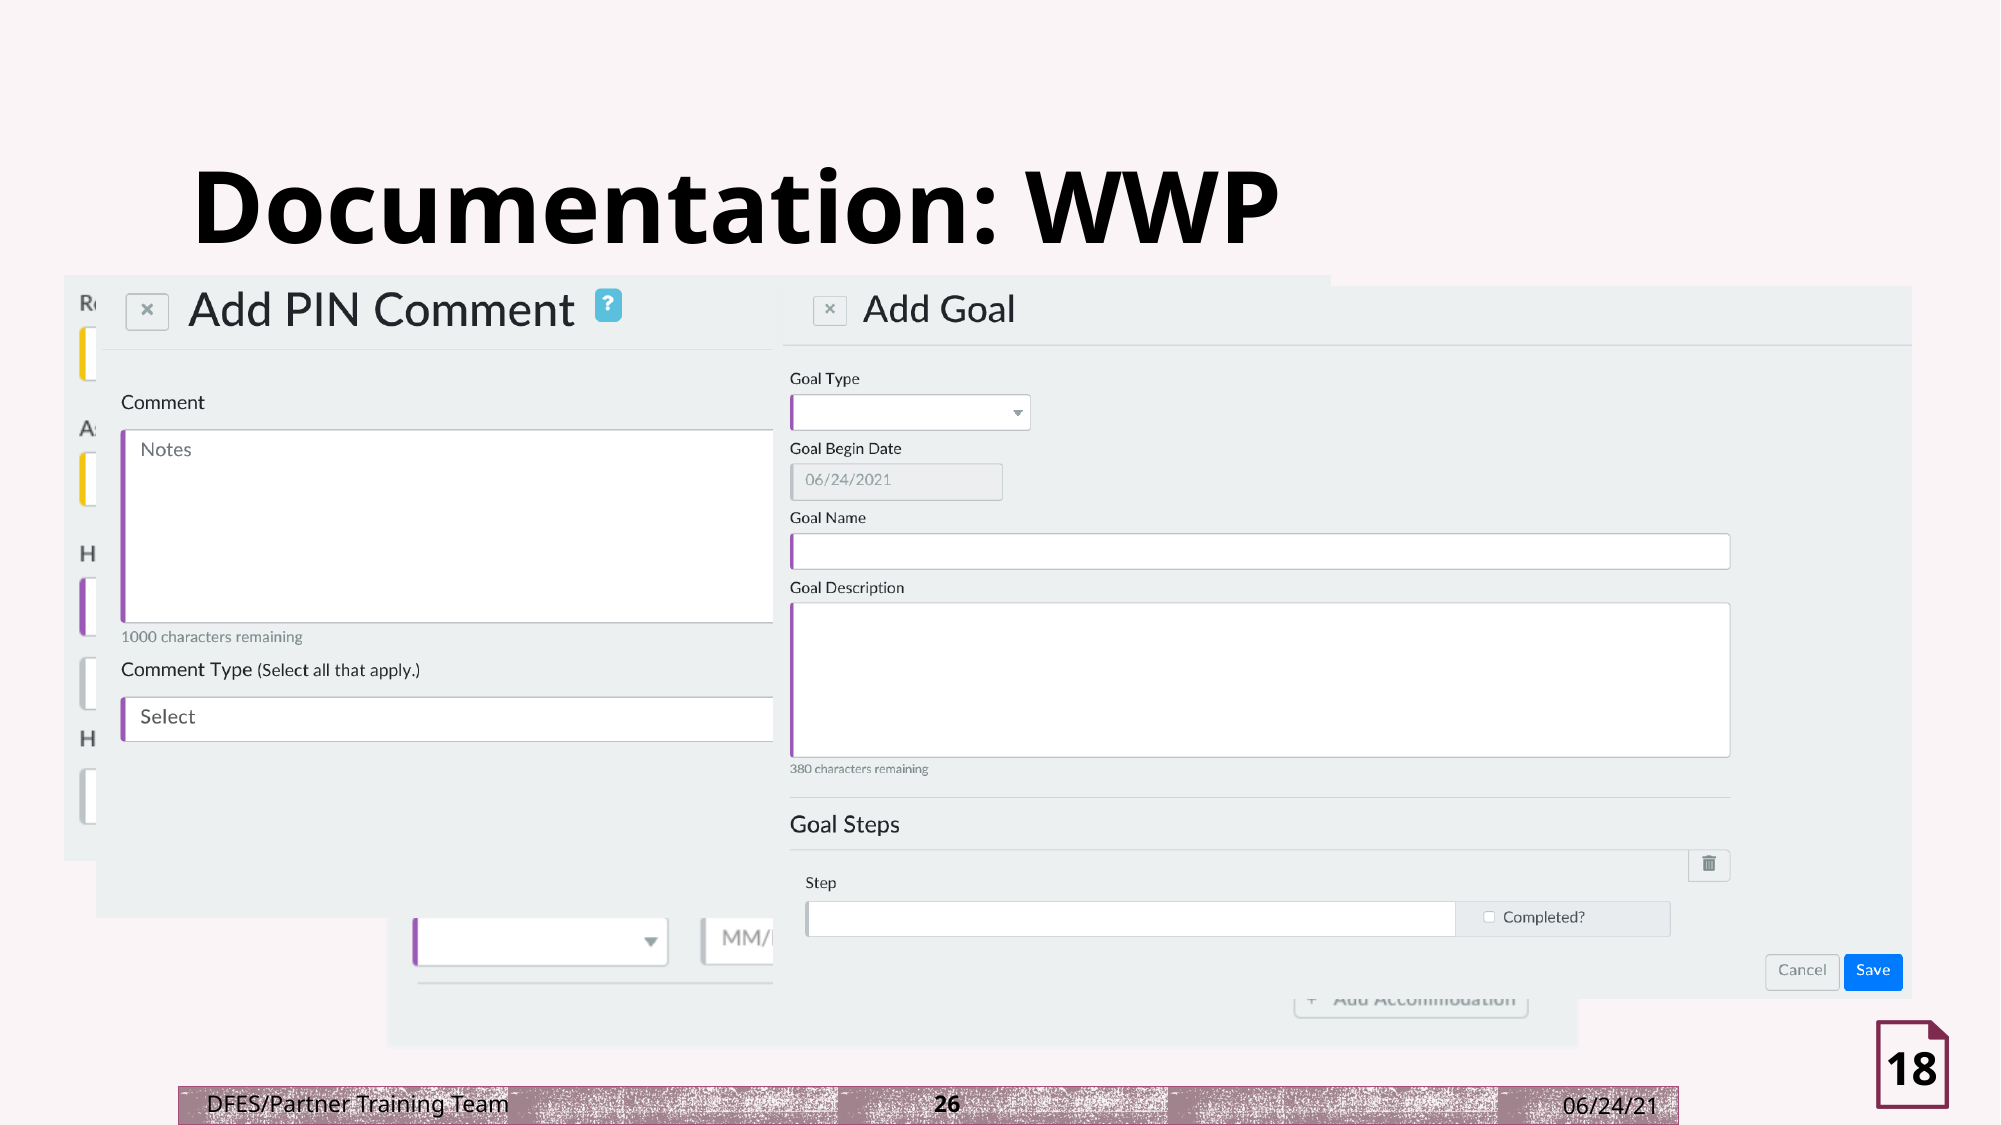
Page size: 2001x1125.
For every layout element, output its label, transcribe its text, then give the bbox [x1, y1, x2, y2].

slide_number 26 [894, 1075, 1000, 1125]
title Documentation: WWP [175, 79, 1826, 285]
picture [65, 276, 1912, 1047]
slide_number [1137, 1075, 1675, 1125]
footer DFES/Partner Training Team [191, 1075, 783, 1125]
text_box 18 [1870, 1031, 1953, 1092]
